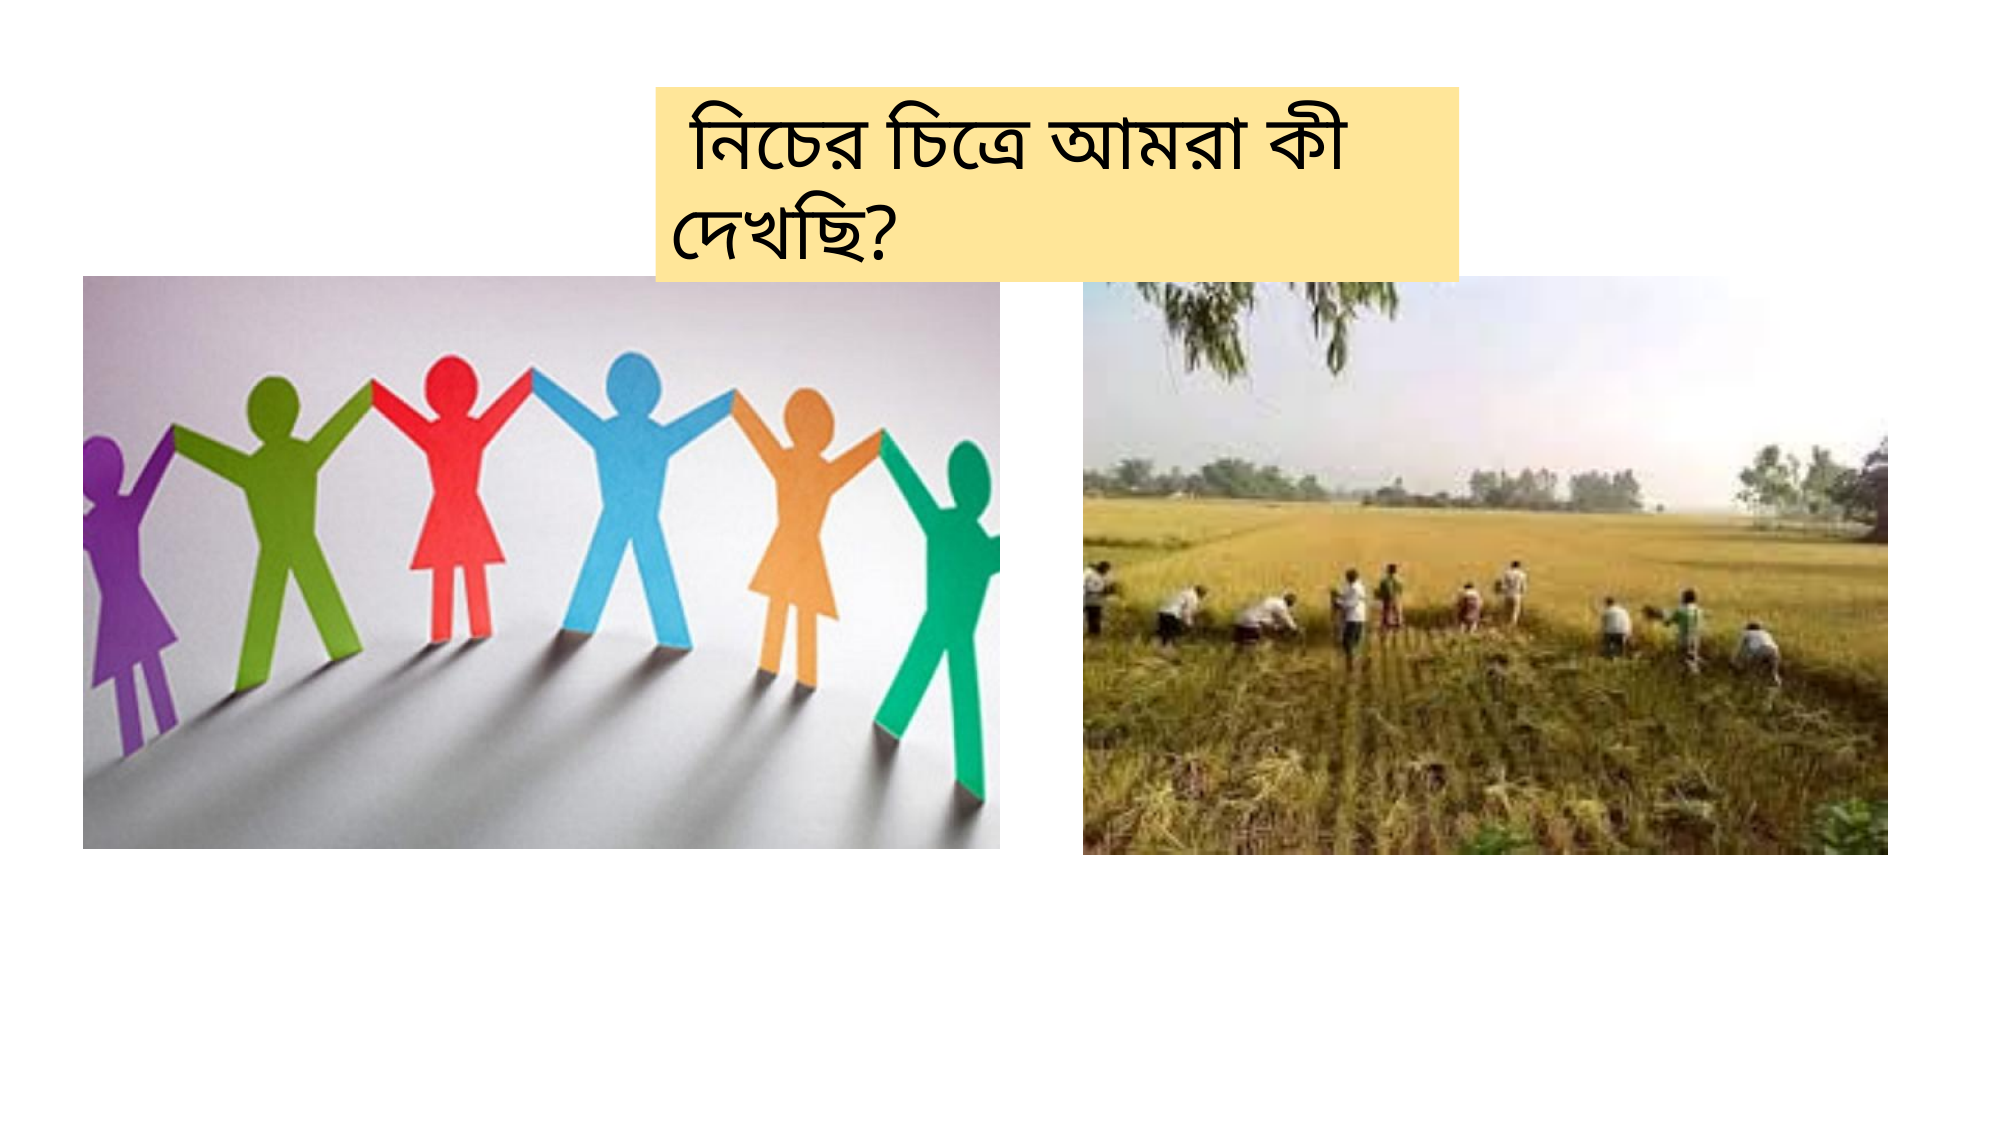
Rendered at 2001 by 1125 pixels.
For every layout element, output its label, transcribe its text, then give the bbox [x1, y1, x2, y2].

picture [1083, 275, 1888, 855]
picture [83, 276, 1000, 849]
text_box নিচের চিত্রে আমরা কী দেখছি? [655, 87, 1460, 282]
